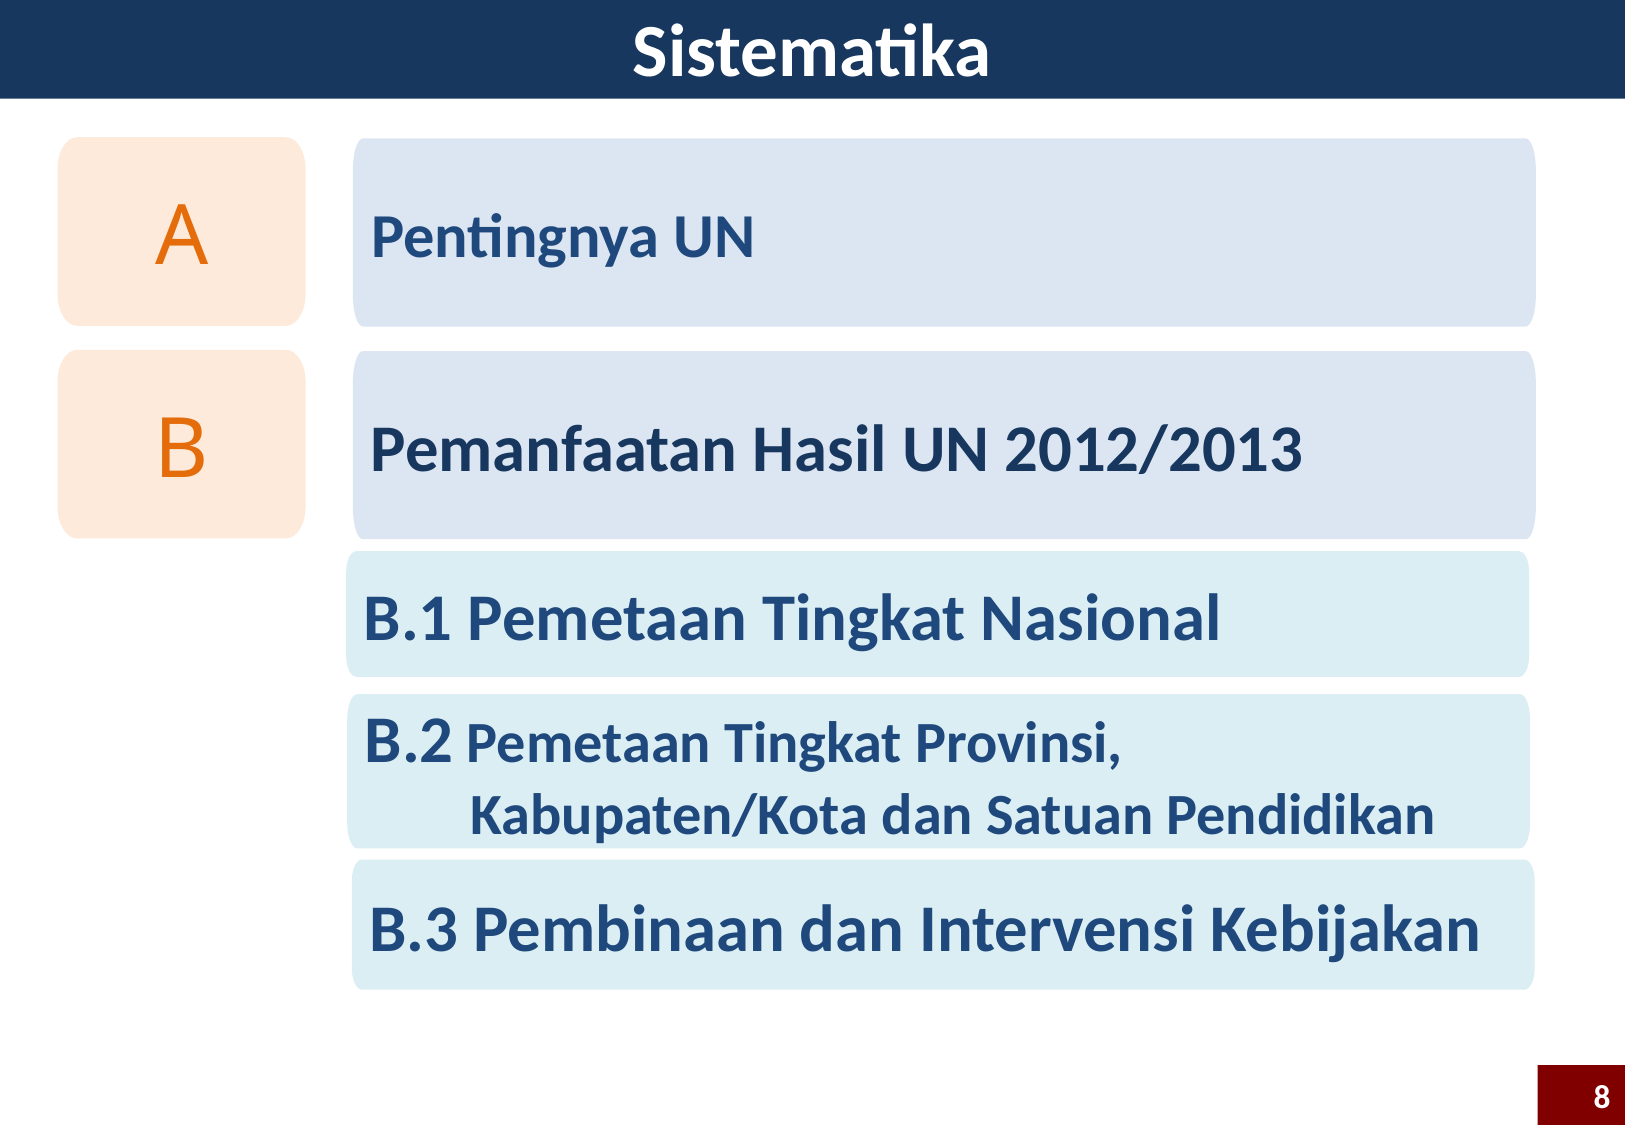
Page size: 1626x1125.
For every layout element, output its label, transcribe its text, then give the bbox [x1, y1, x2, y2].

text_box 8 [1537, 1065, 1625, 1125]
text_box A [57, 137, 306, 326]
text_box B [57, 349, 306, 539]
text_box Sistematika [0, 0, 1625, 99]
text_box B.3 Pembinaan dan Intervensi Kebijakan [351, 859, 1535, 990]
text_box B.2 Pemetaan Tingkat Provinsi, Kabupaten/Kota dan Satuan Pendidikan [347, 694, 1531, 849]
text_box Pemanfaatan Hasil UN 2012/2013 [352, 351, 1536, 540]
text_box B.1 Pemetaan Tingkat Nasional [346, 551, 1530, 677]
text_box Pentingnya UN [352, 138, 1536, 327]
